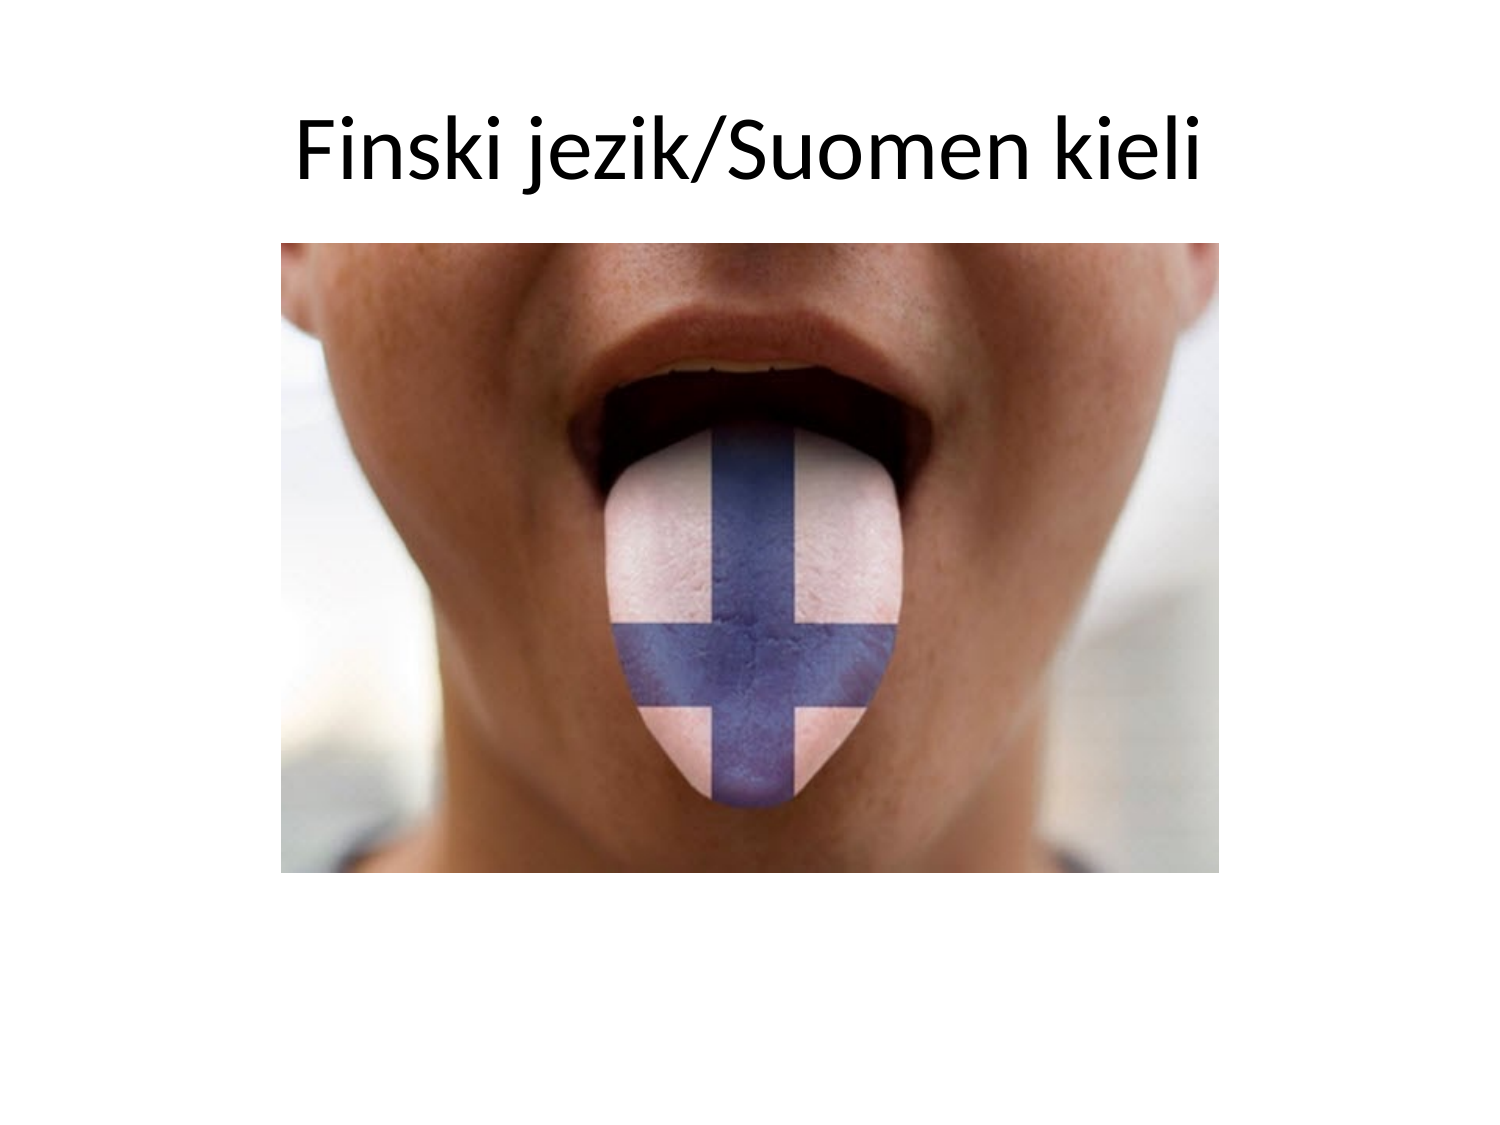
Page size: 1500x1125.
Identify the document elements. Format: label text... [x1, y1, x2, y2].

title Finski jezik/Suomen kieli [112, 30, 1388, 256]
picture [281, 243, 1219, 873]
